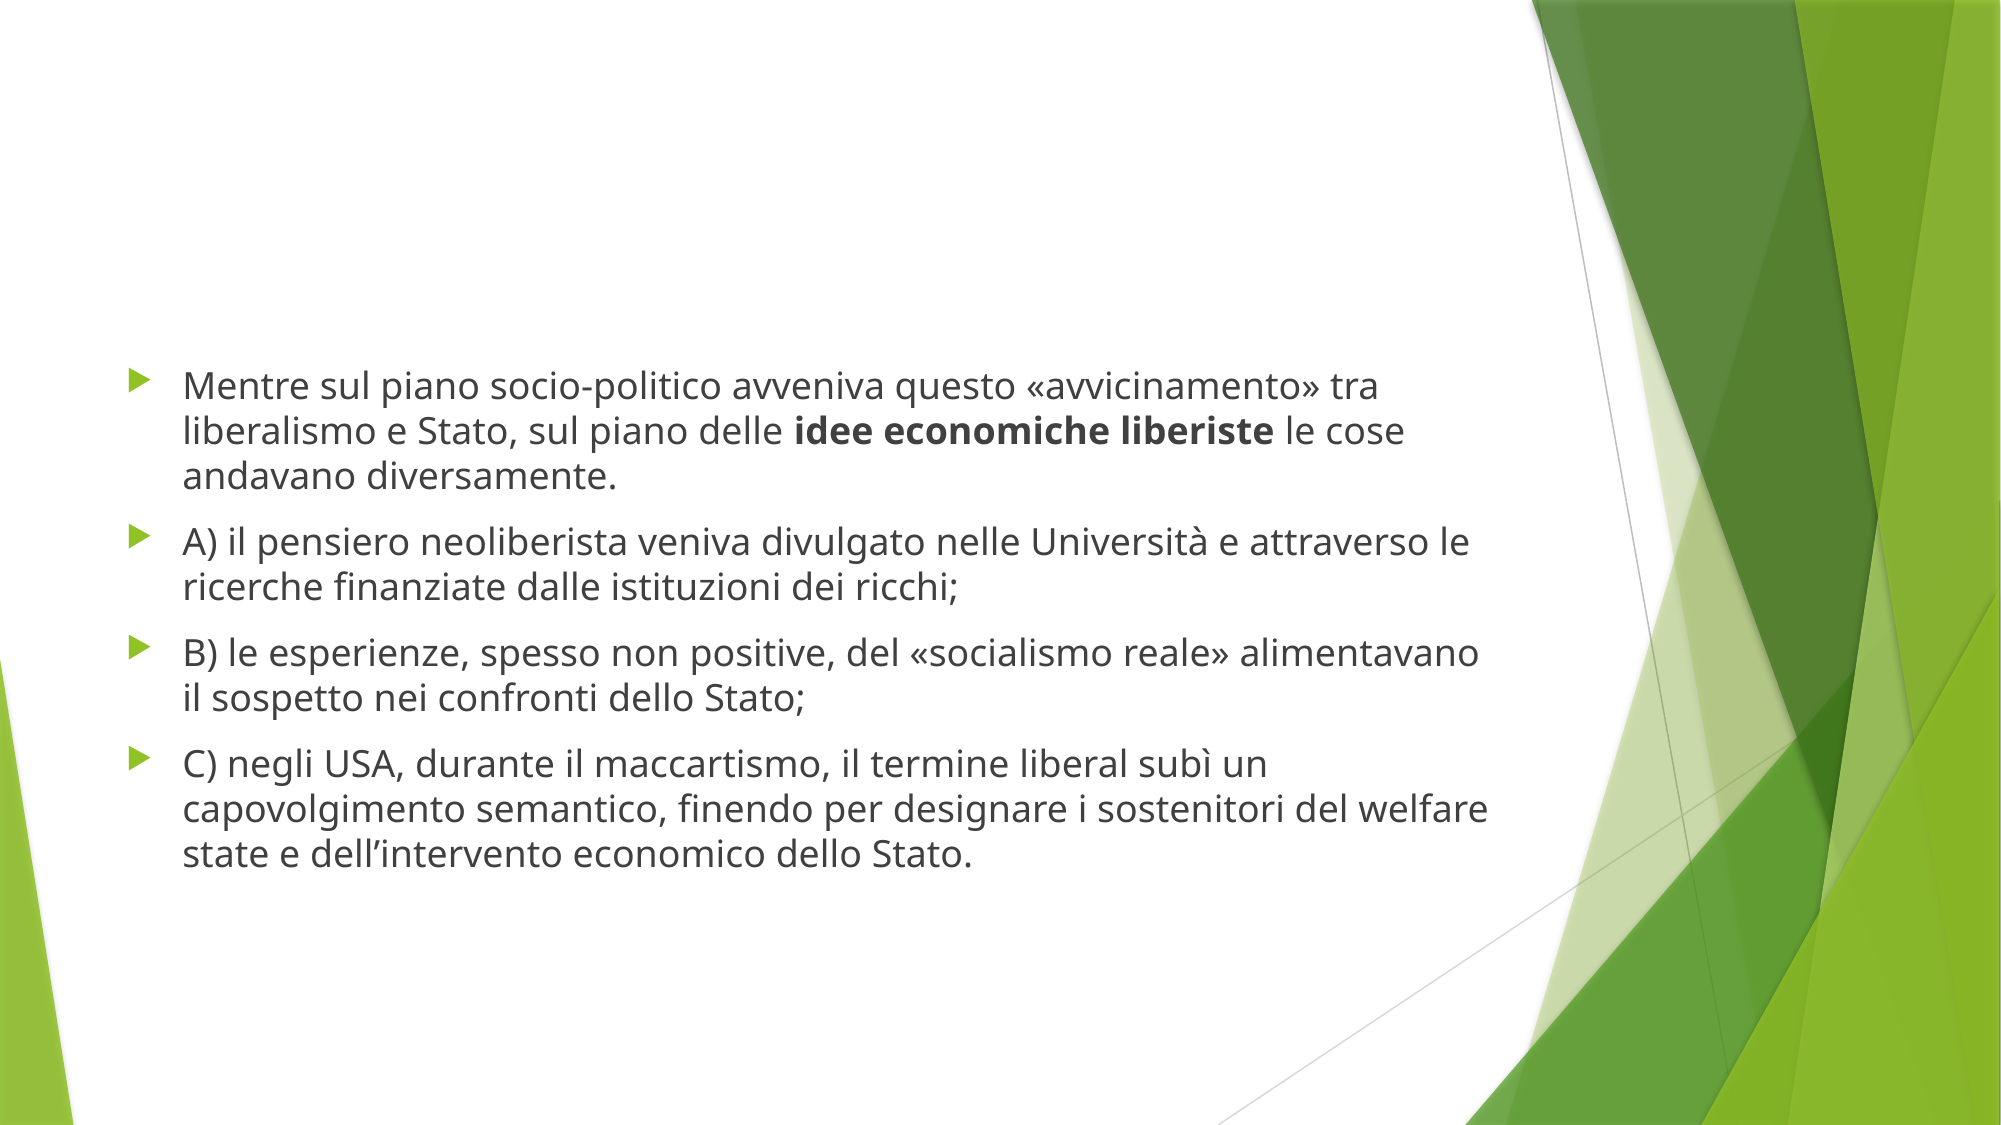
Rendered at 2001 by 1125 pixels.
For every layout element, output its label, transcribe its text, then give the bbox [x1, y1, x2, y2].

list Mentre sul piano socio-politico avveniva questo «avvicinamento» tra liberalismo e Stato, sul piano delle idee economiche liberiste le cose andavano diversamente. A) il pensiero neoliberista veniva divulgato nelle Università e attraverso le ricerche finanziate dalle istituzioni dei ricchi; B) le esperienze, spesso non positive, del «socialismo reale» alimentavano il sospetto nei confronti dello Stato; C) negli USA, durante il maccartismo, il termine liberal subì un capovolgimento semantico, finendo per designare i sostenitori del welfare state e dell’intervento economico dello Stato. [111, 354, 1522, 992]
